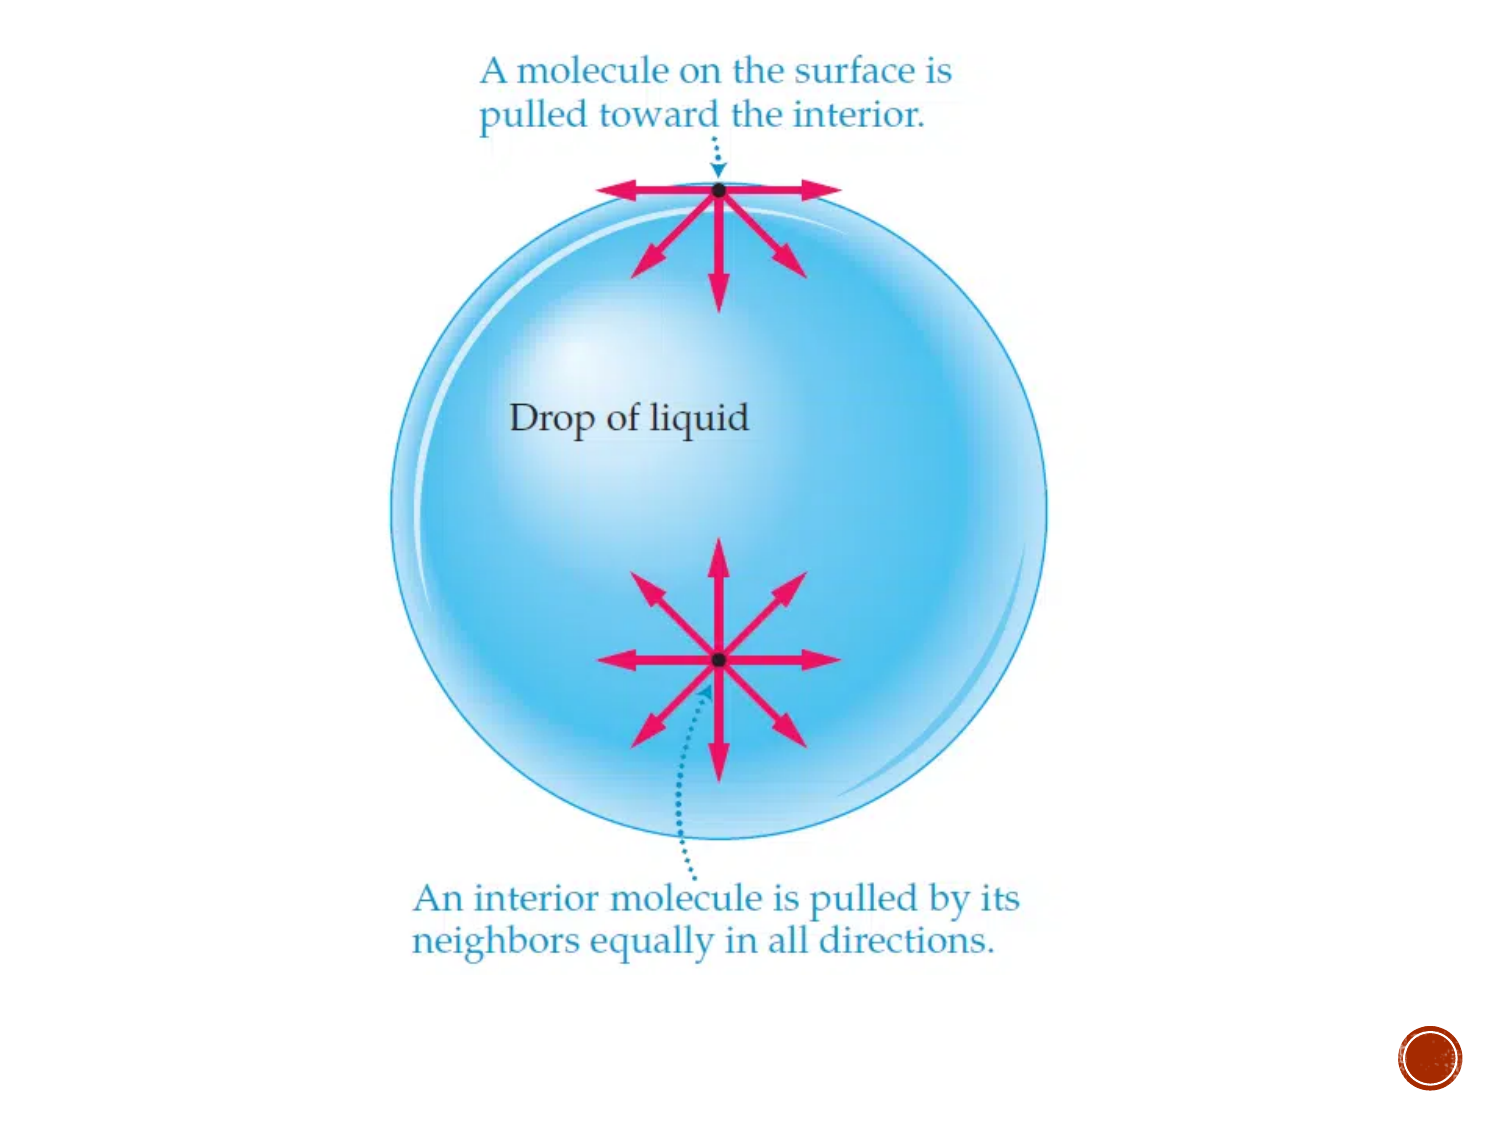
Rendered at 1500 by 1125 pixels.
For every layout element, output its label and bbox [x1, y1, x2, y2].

picture [336, 30, 1107, 975]
